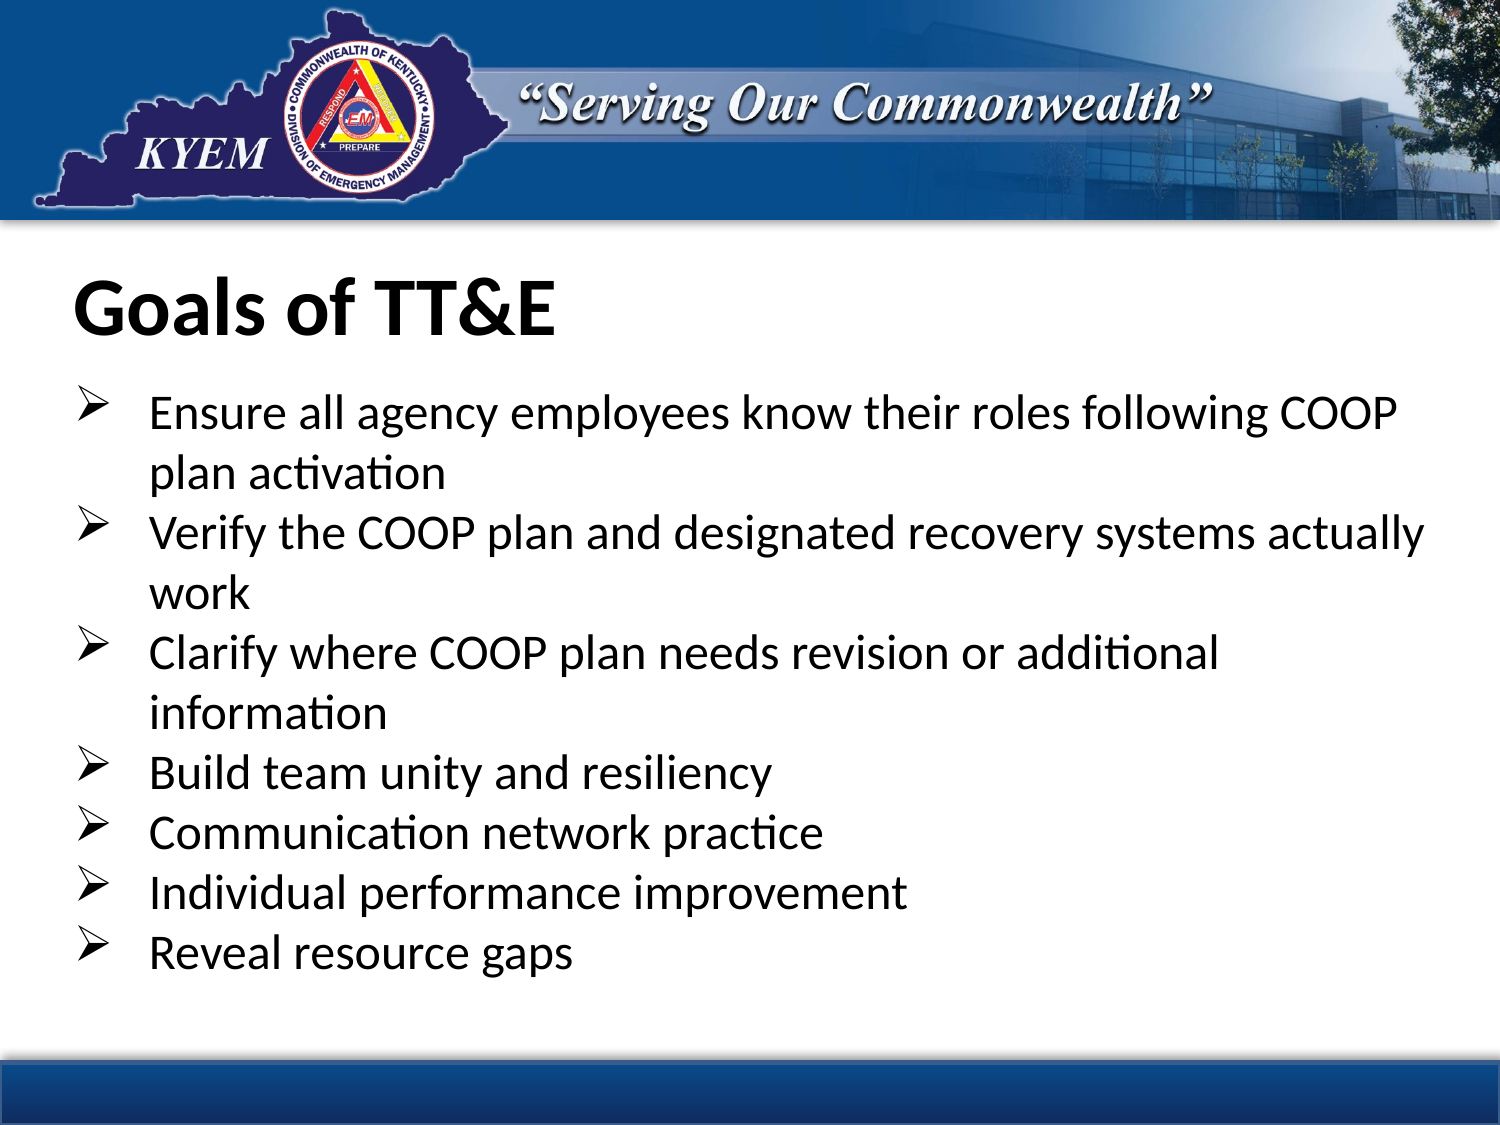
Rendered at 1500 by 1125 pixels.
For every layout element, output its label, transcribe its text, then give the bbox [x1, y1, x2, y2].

text_box [0, 1062, 1500, 1125]
text_box Goals of TT&E [59, 245, 1477, 360]
slide_number 7 [1074, 1042, 1425, 1103]
picture [0, 0, 1500, 220]
text_box Ensure all agency employees know their roles following COOP plan activation Verify the COOP plan and designated recovery systems actually work Clarify where COOP plan needs revision or additional information Build team unity and resiliency Communication network practice Individual performance improvement Reveal resource gaps [59, 371, 1477, 987]
